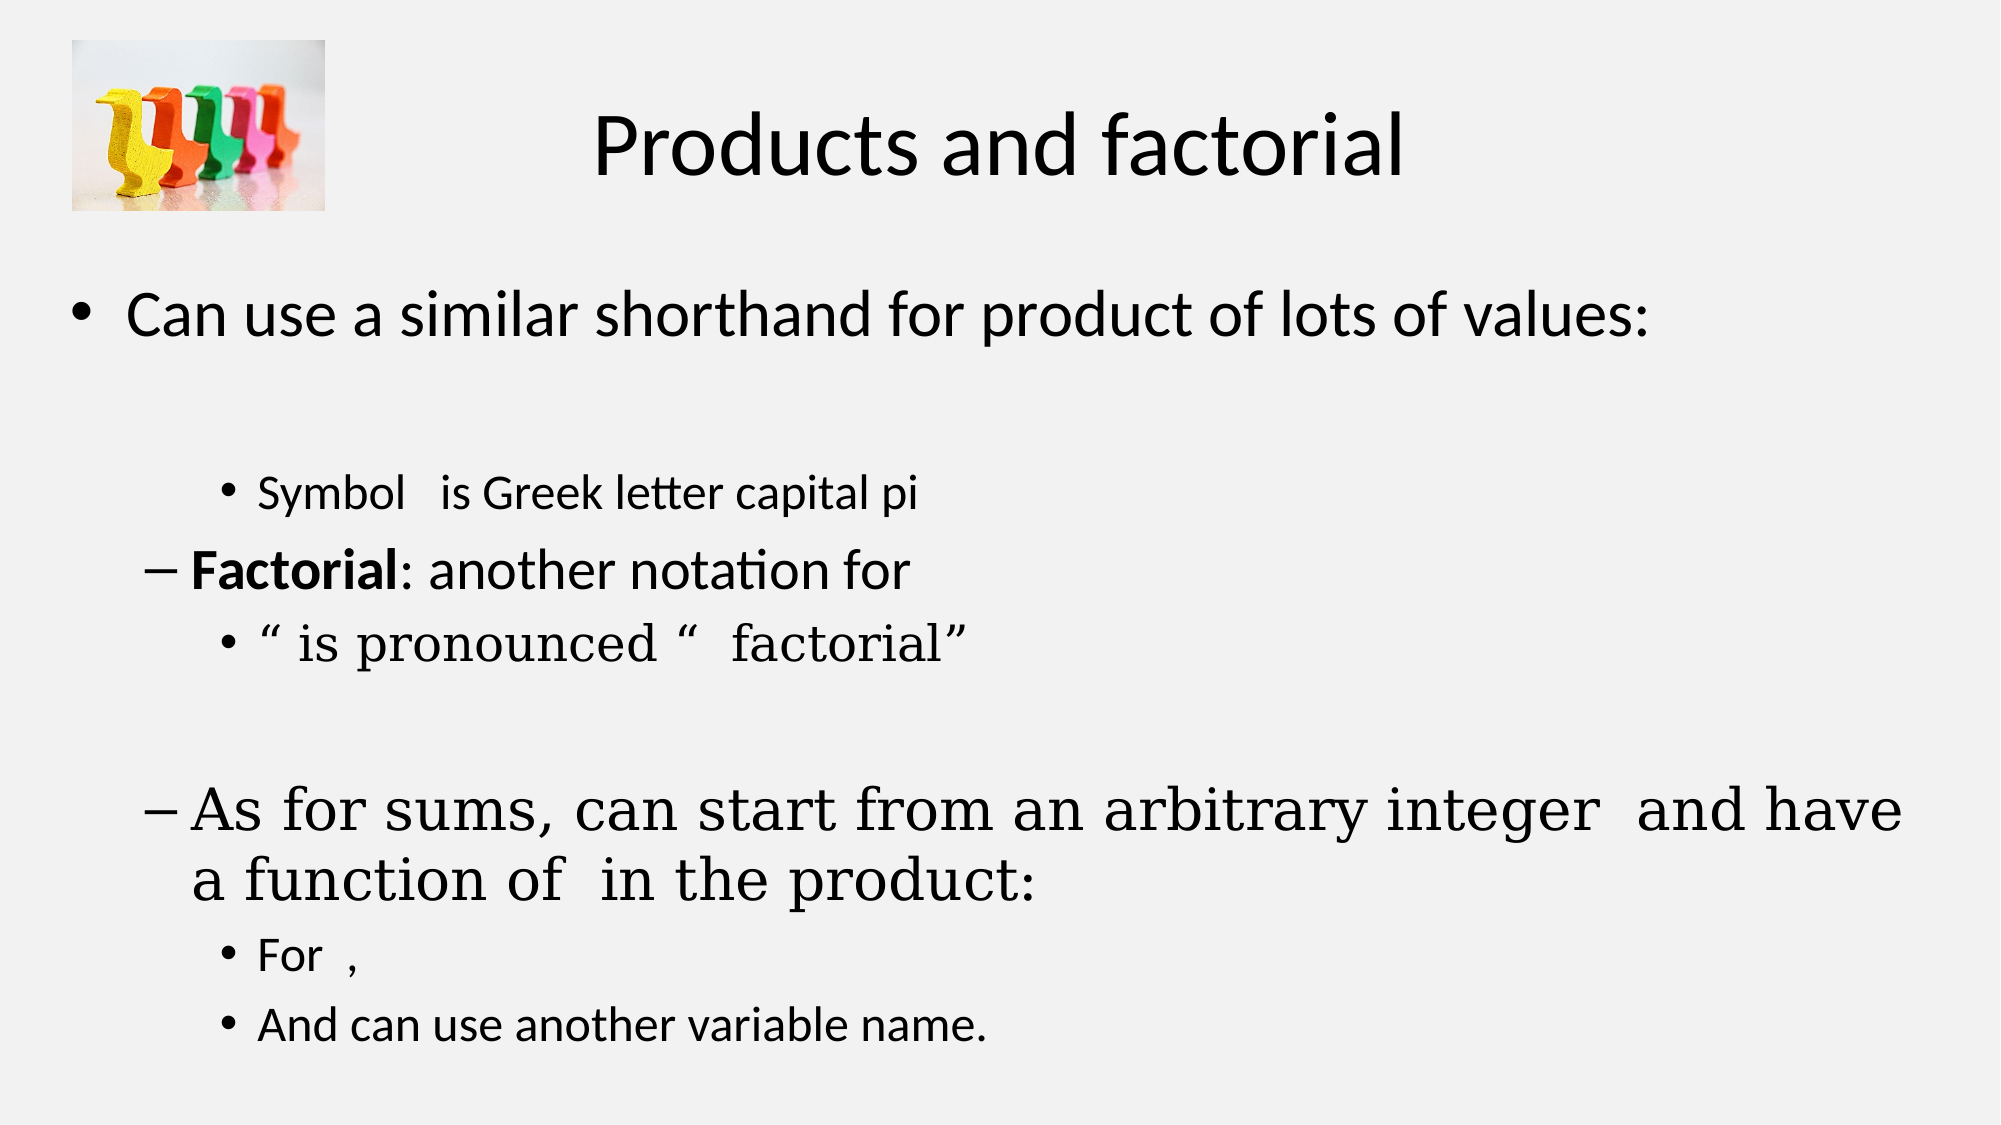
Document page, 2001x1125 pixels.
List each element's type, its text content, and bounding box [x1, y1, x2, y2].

title Products and factorial [99, 45, 1900, 233]
picture [71, 40, 326, 211]
